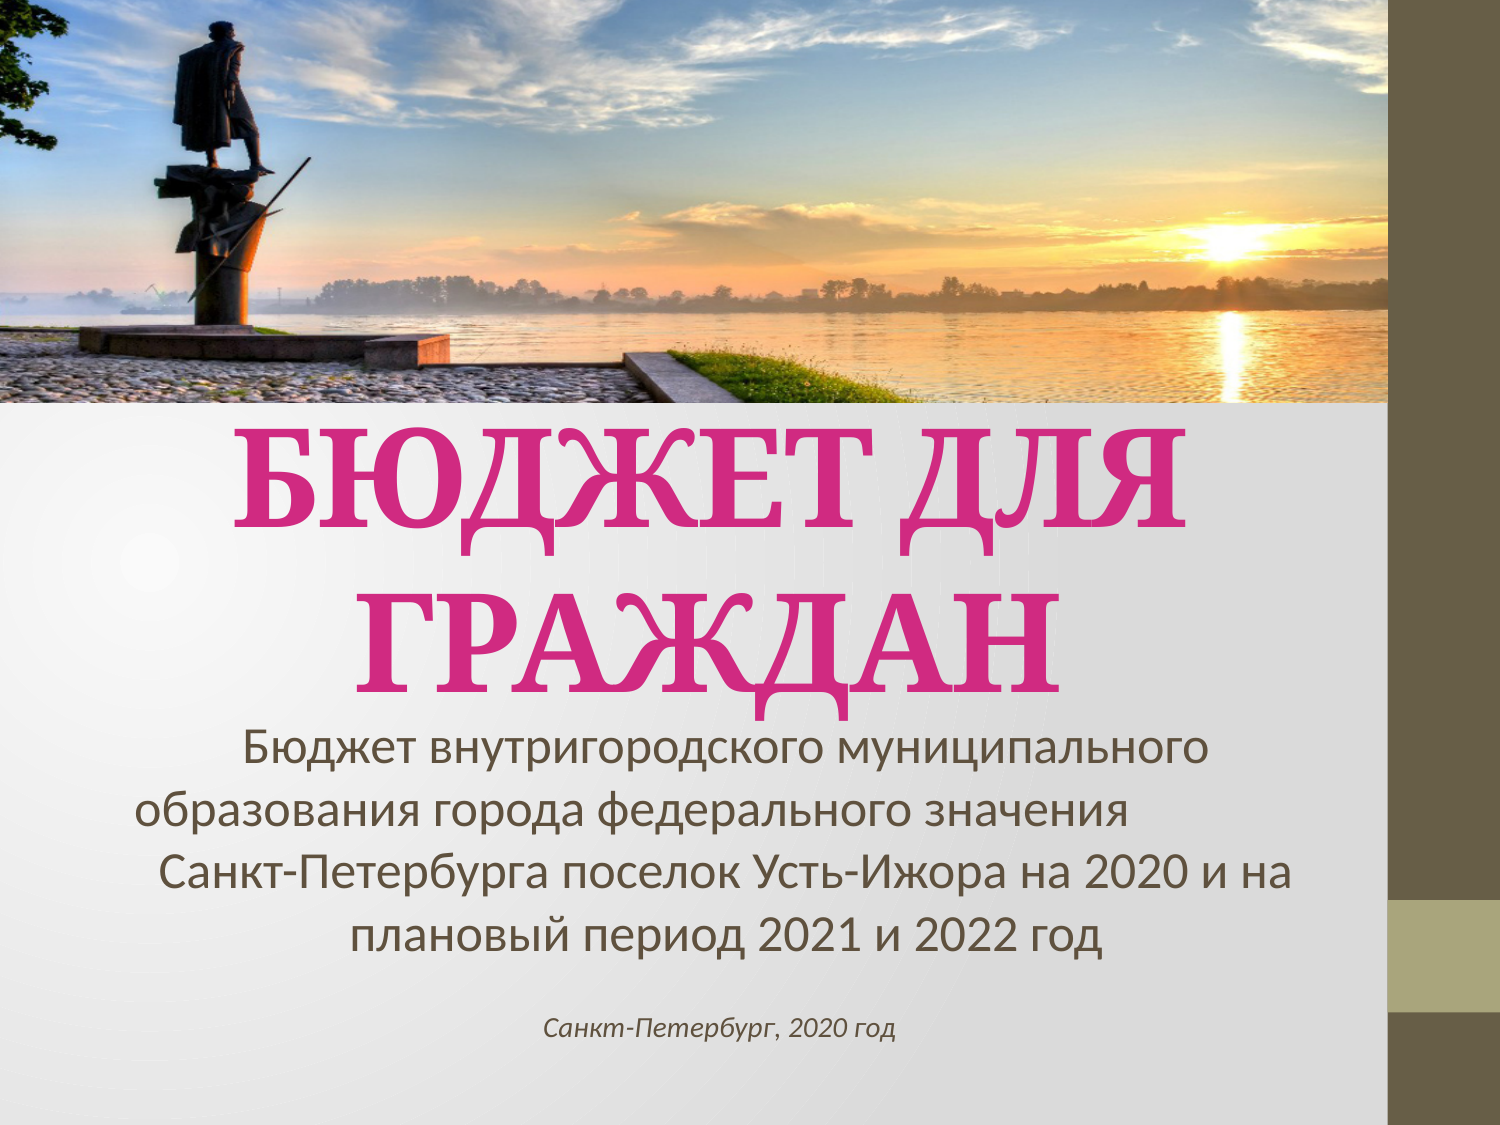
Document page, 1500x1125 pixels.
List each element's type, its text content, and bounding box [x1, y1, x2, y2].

picture [0, 0, 1389, 404]
title БЮДЖЕТ ДЛЯ ГРАЖДАН [29, 409, 1388, 728]
text_box [75, 394, 1400, 480]
subtitle Бюджет внутригородского муниципального образования города федерального значения Санкт-Петербурга поселок Усть-Ижора на 2020 и на плановый период 2021 и 2022 год Санкт-Петербург, 2020 год [112, 728, 1341, 1125]
